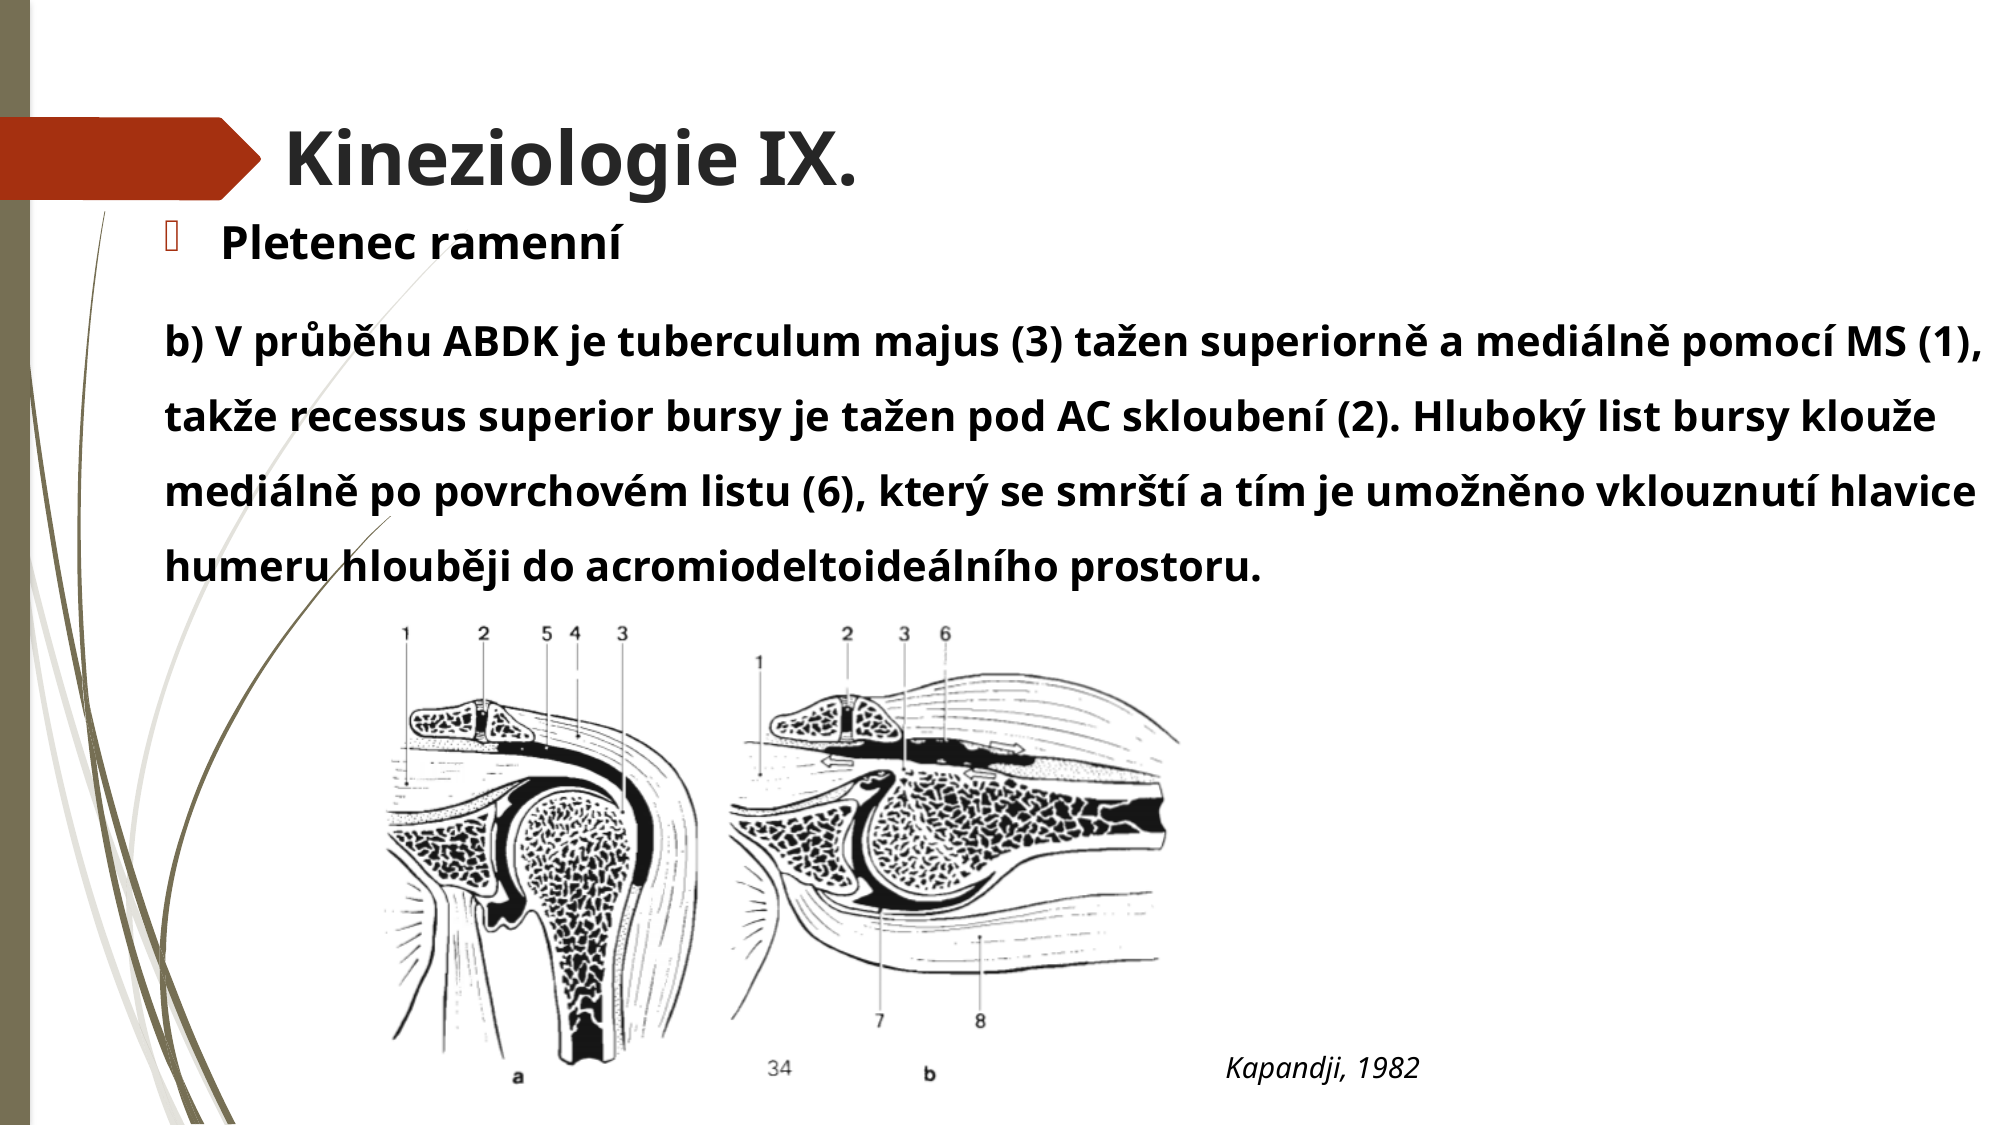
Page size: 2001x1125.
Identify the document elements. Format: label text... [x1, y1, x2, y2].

text_box Kapandji, 1982 [1216, 1041, 1583, 1092]
picture [353, 598, 1211, 1113]
list Pletenec ramenní b) V průběhu ABDK je tuberculum majus (3) tažen superiorně a mediálně pomocí MS (1), takže recessus superior bursy je tažen pod AC skloubení (2). Hluboký list bursy klouže mediálně po povrchovém listu (6), který se smrští a tím je umožněno vklouznutí hlavice humeru hlouběji do acromiodeltoideálního prostoru. [149, 205, 2000, 1022]
title Kineziologie IX. [269, 103, 1731, 205]
